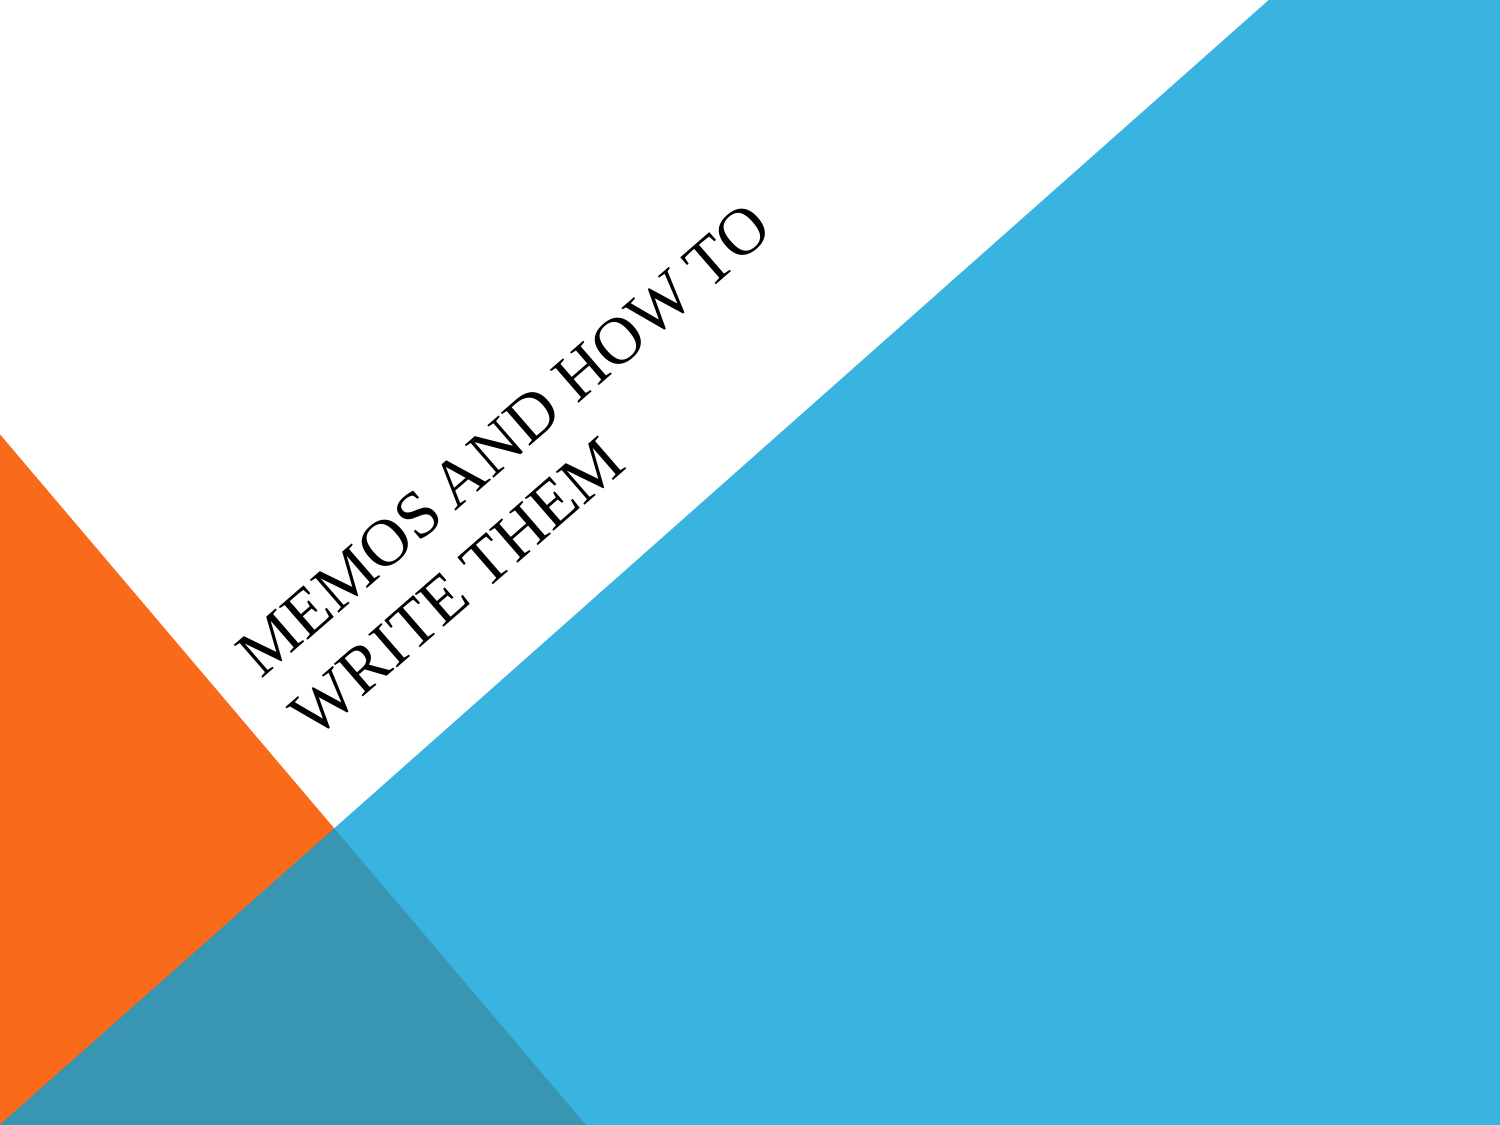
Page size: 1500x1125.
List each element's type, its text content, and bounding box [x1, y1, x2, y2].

title Memos and how to Write Them [182, 4, 1012, 762]
